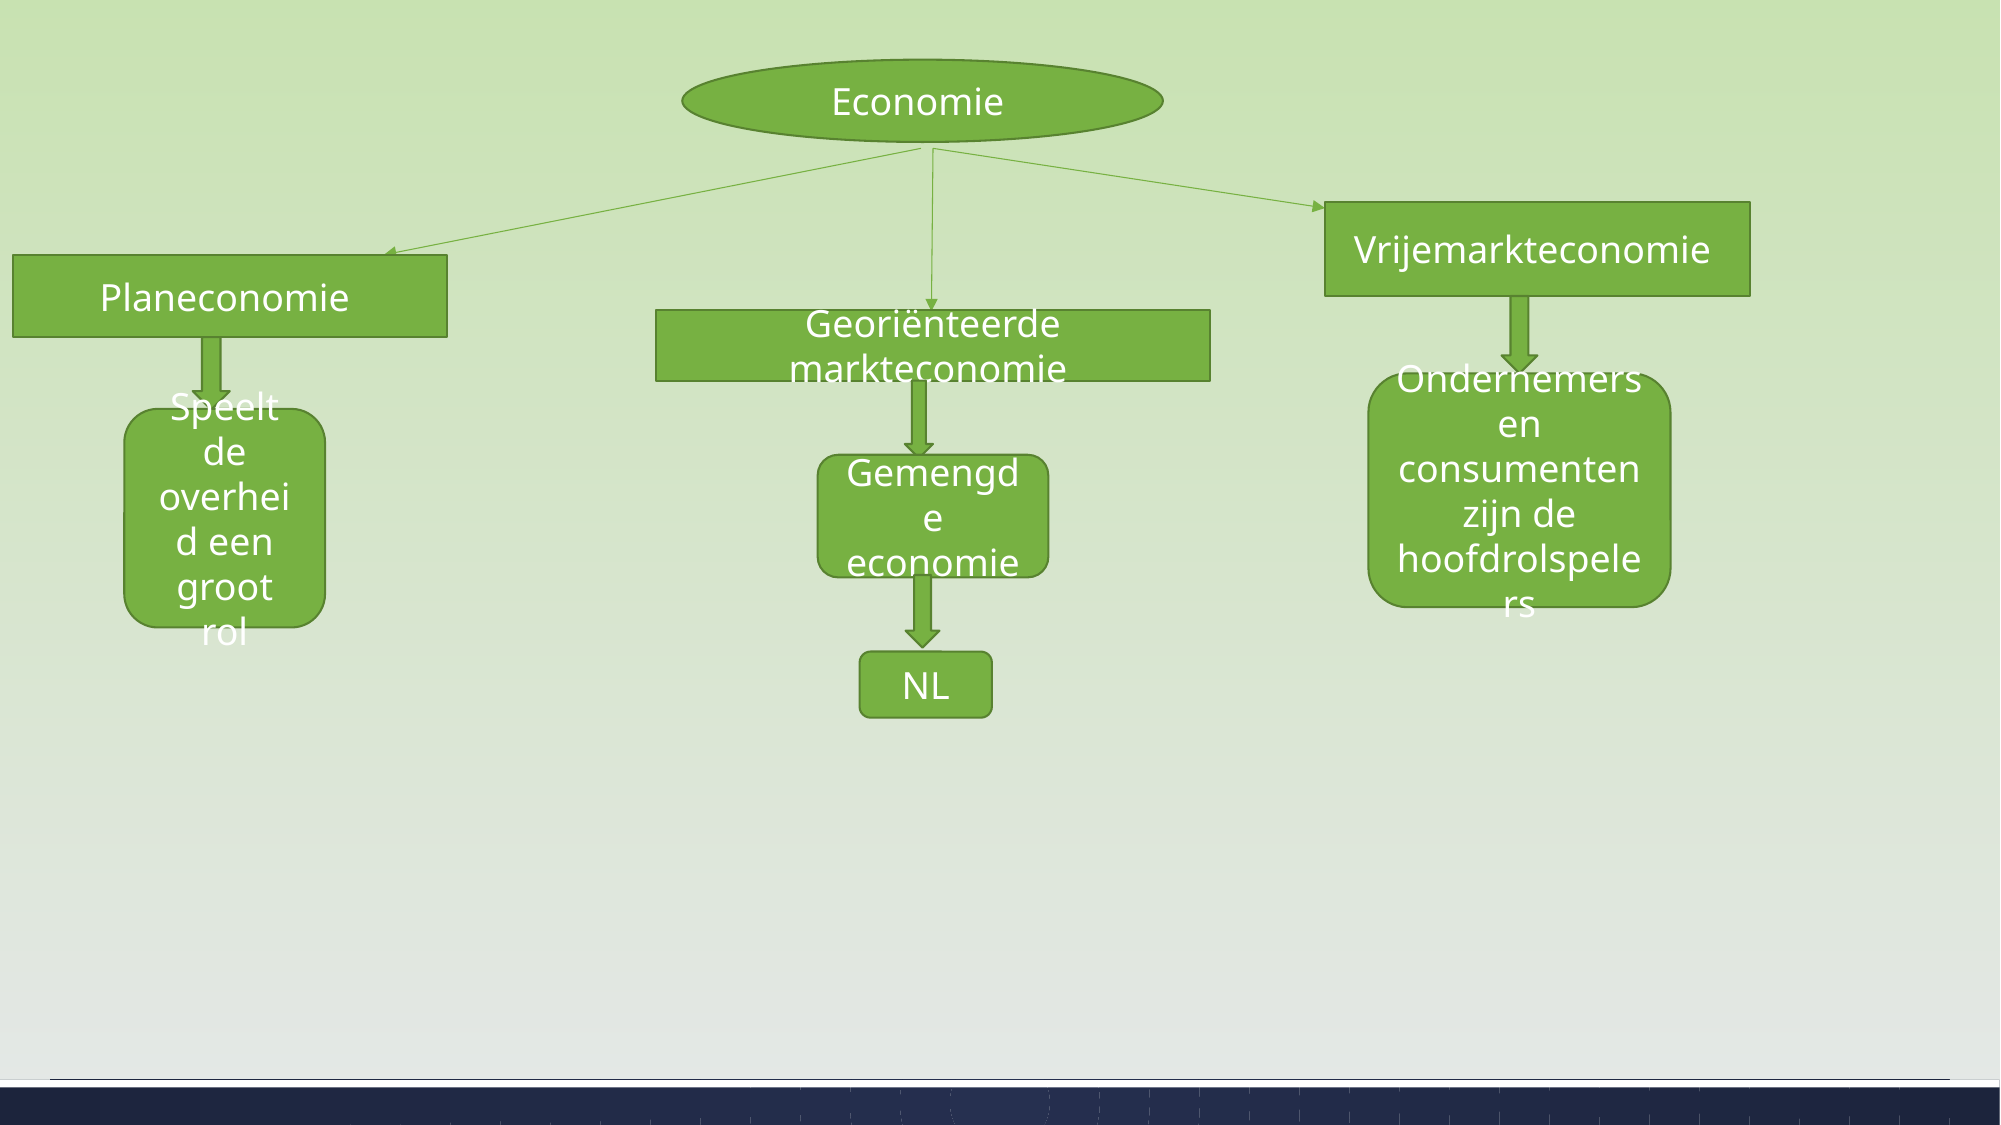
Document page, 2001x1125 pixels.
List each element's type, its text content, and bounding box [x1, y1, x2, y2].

text_box [904, 573, 941, 649]
text_box Economie [681, 58, 1164, 144]
text_box [1500, 294, 1539, 372]
text_box Planeconomie [12, 254, 448, 338]
text_box Gemengde economie [816, 453, 1050, 579]
text_box Speelt de overheid een groot rol [123, 407, 327, 629]
text_box NL [858, 650, 993, 719]
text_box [933, 148, 1325, 209]
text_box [383, 148, 921, 255]
text_box [903, 379, 934, 453]
text_box Ondernemers en consumenten zijn de hoofdrolspelers [1367, 372, 1672, 609]
text_box Georiënteerde markteconomie [655, 309, 1211, 382]
text_box [191, 336, 231, 407]
text_box Vrijemarkteconomie [1324, 201, 1751, 297]
